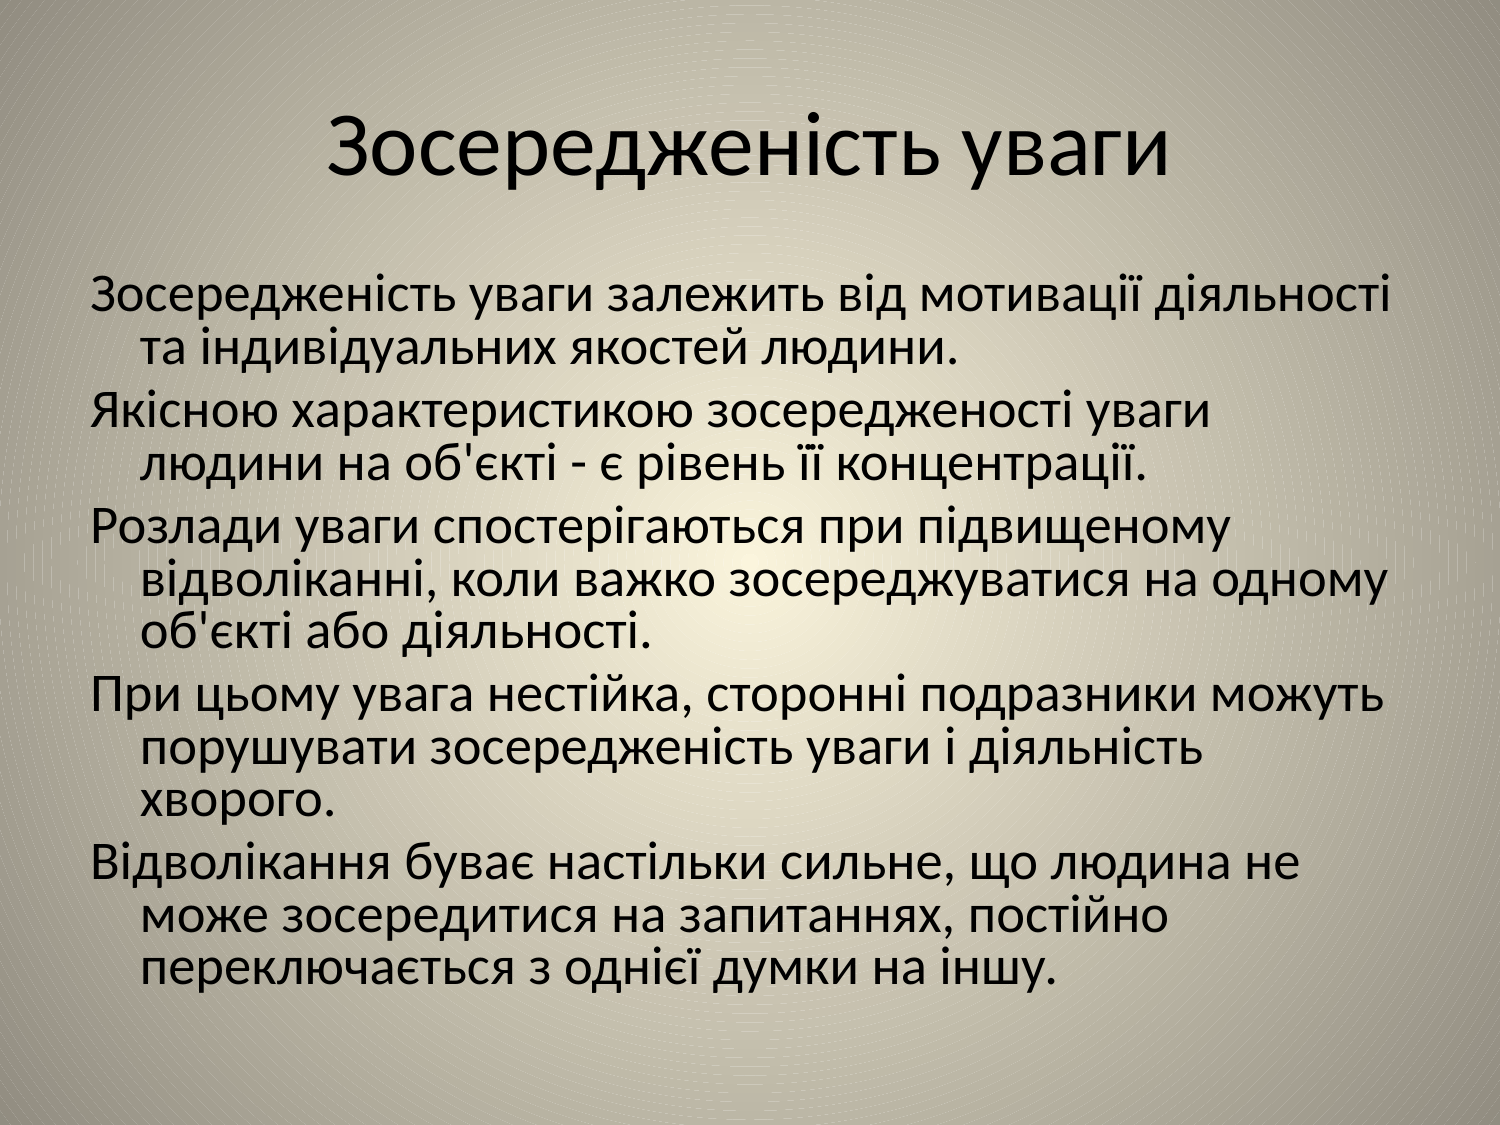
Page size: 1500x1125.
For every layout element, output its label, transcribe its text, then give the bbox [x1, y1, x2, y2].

title Зосередженість уваги [75, 45, 1425, 233]
list Зосередженість уваги залежить від мотивації діяльності та індивідуальних якостей людини. Якісною характеристикою зосередженості уваги людини на об'єкті - є рівень її концентрації. Розлади уваги спостерігаються при підвищеному відволіканні, коли важко зосереджуватися на одному об'єкті або діяльності. При цьому увага нестійка, сторонні подразники можуть порушувати зосередженість уваги і діяльність хворого. Відволікання буває настільки сильне, що людина не може зосередитися на запитаннях, постійно переключається з однієї думки на іншу. [75, 262, 1425, 1005]
